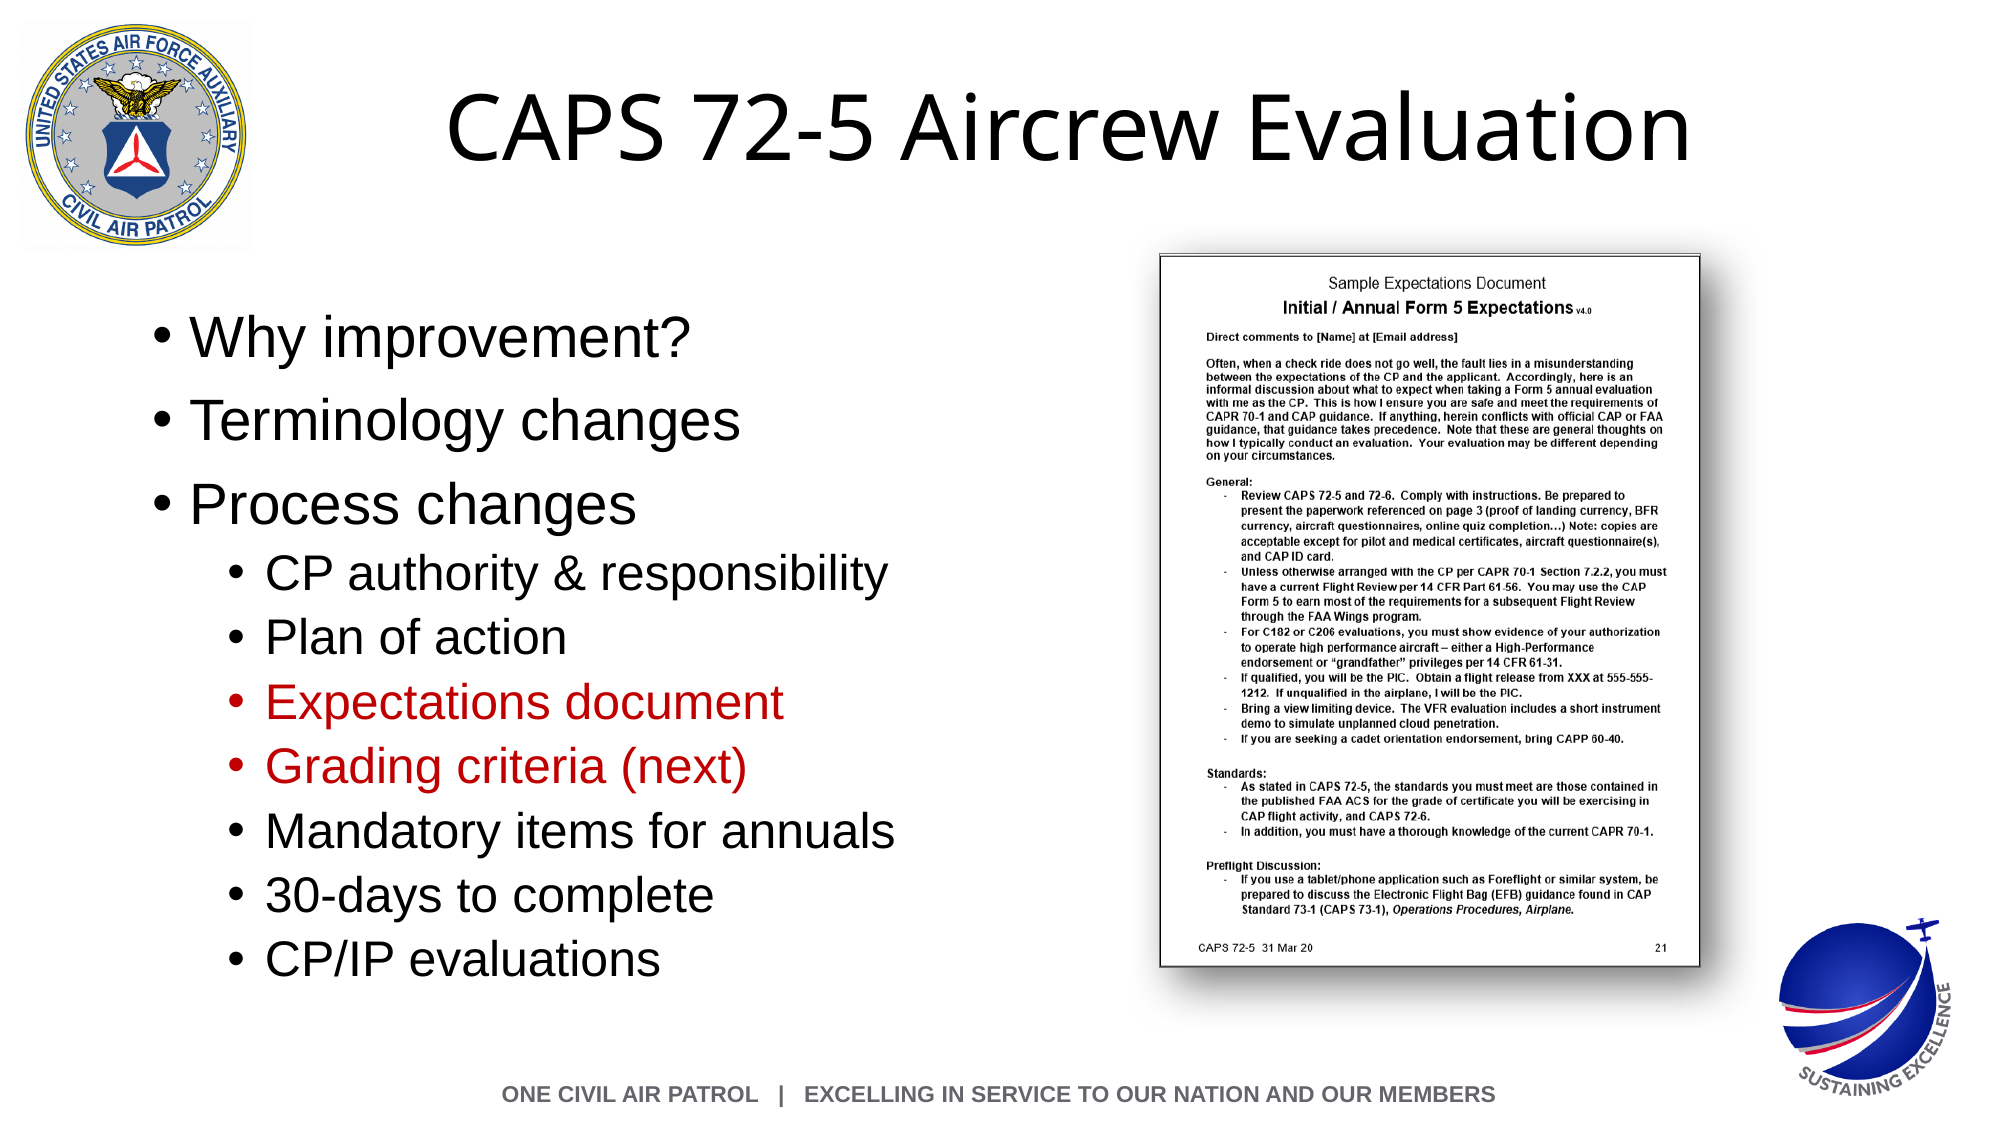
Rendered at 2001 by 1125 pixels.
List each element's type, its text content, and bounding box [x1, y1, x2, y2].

list Why improvement? Terminology changes Process changes CP authority & responsibility Plan of action Expectations document Grading criteria (next) Mandatory items for annuals 30-days to complete CP/IP evaluations [137, 299, 988, 1014]
picture [22, 22, 252, 251]
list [1159, 253, 1700, 968]
footer ONE CIVIL AIR PATROL | Excelling in Service to Our Nation and Our Members [137, 1072, 1862, 1103]
picture [1772, 913, 1955, 1100]
title CAPS 72-5 Aircrew Evaluation [264, 22, 1875, 240]
